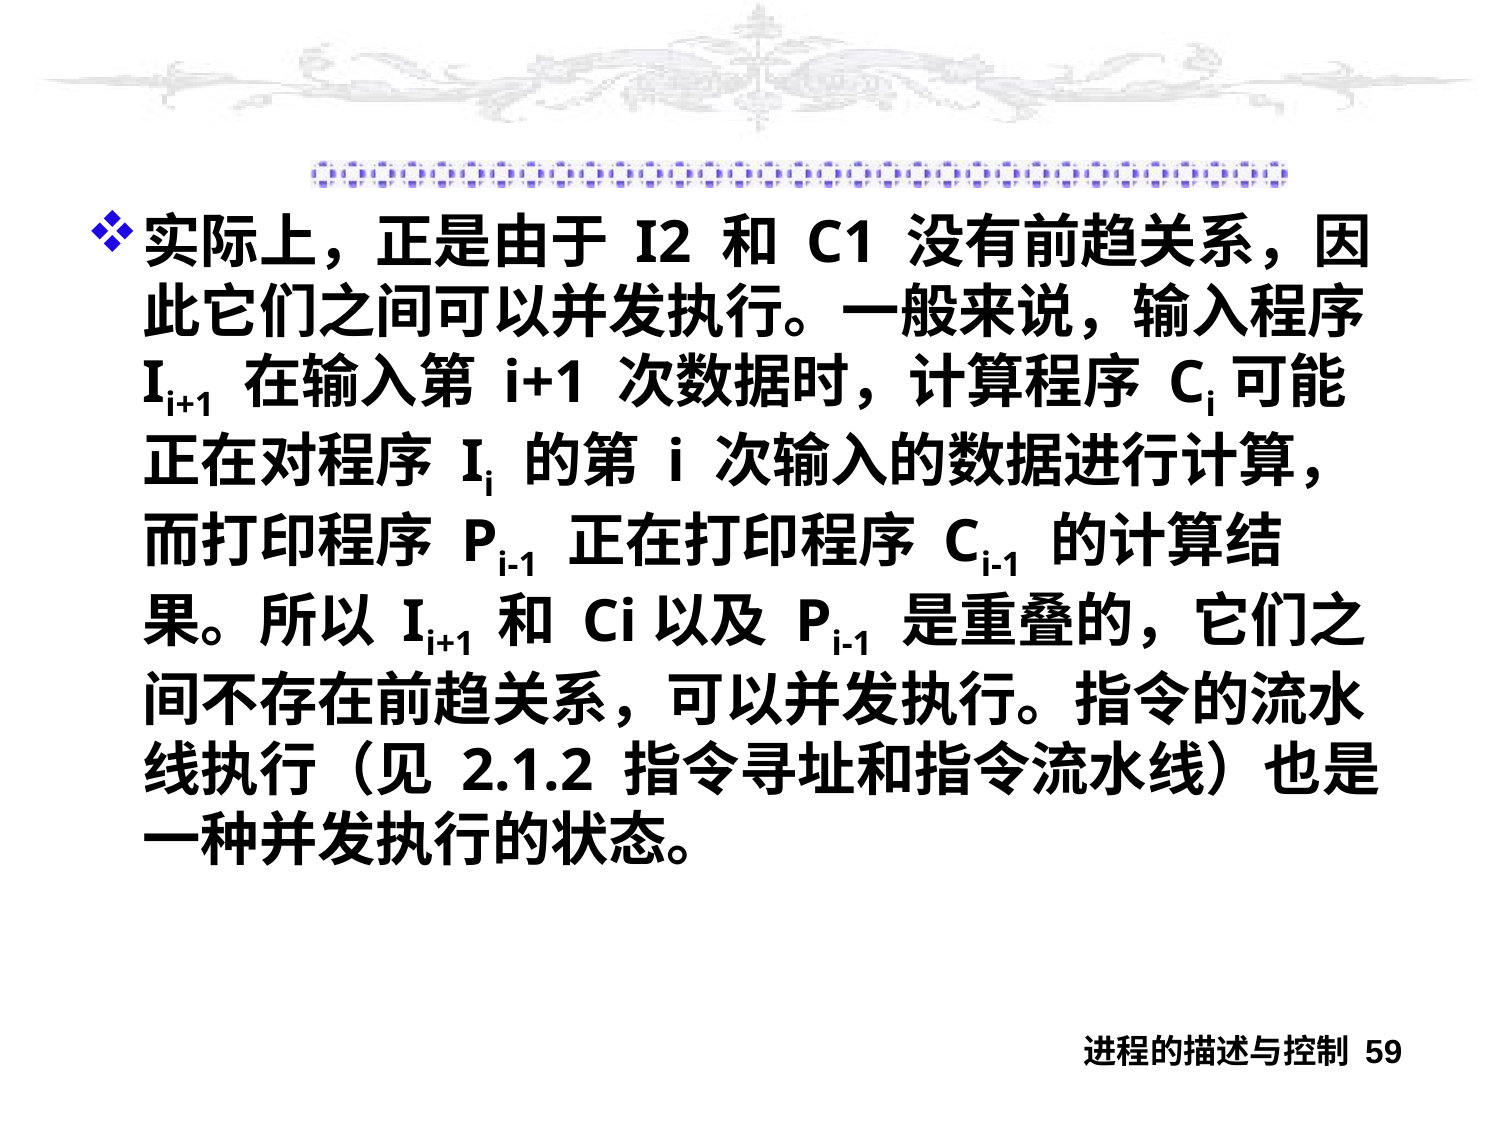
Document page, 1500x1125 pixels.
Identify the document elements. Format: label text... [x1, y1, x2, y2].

picture [0, 0, 1500, 188]
list 实际上，正是由于 I2 和 C1 没有前趋关系，因此它们之间可以并发执行。一般来说，输入程序 Ii+1 在输入第 i+1 次数据时，计算程序 Ci可能正在对程序 Ii 的第 i 次输入的数据进行计算，而打印程序 Pi-1 正在打印程序 Ci-1 的计算结果。所以 Ii+1 和 Ci以及 Pi-1 是重叠的，它们之间不存在前趋关系，可以并发执行。指令的流水线执行（见 2.1.2 指令寻址和指令流水线）也是一种并发执行的状态。 [71, 196, 1400, 1000]
